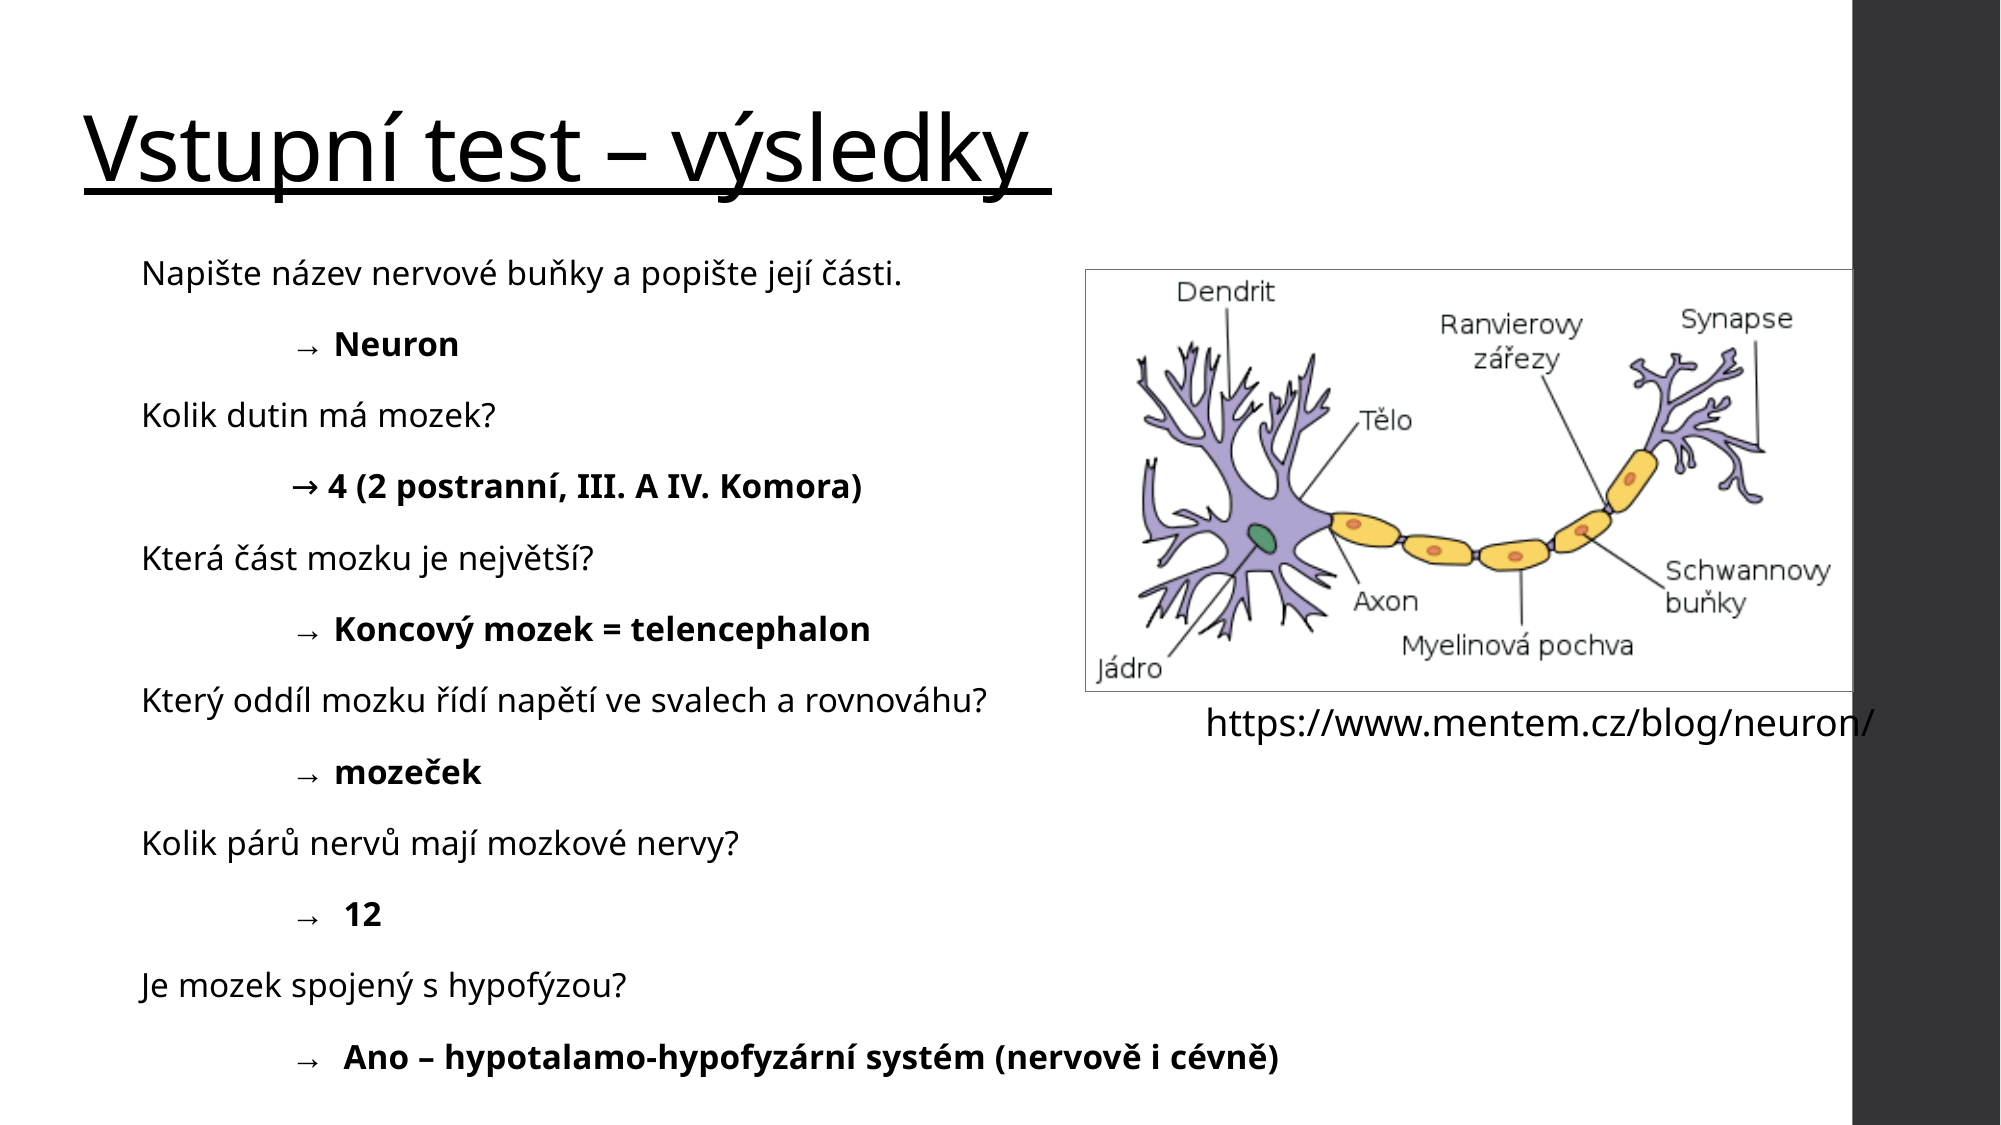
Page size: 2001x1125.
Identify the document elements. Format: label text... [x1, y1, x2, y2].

picture [1085, 268, 1854, 692]
title Vstupní test – výsledky [68, 53, 1902, 209]
list Napište název nervové buňky a popište její části. → Neuron Kolik dutin má mozek? → 4 (2 postranní, III. A IV. Komora) Která část mozku je největší? → Koncový mozek = telencephalon Který oddíl mozku řídí napětí ve svalech a rovnováhu? → mozeček Kolik párů nervů mají mozkové nervy? → 12 Je mozek spojený s hypofýzou? → Ano – hypotalamo-hypofyzární systém (nervově i cévně) [126, 247, 1462, 985]
text_box https://www.mentem.cz/blog/neuron/ [1190, 691, 1891, 751]
